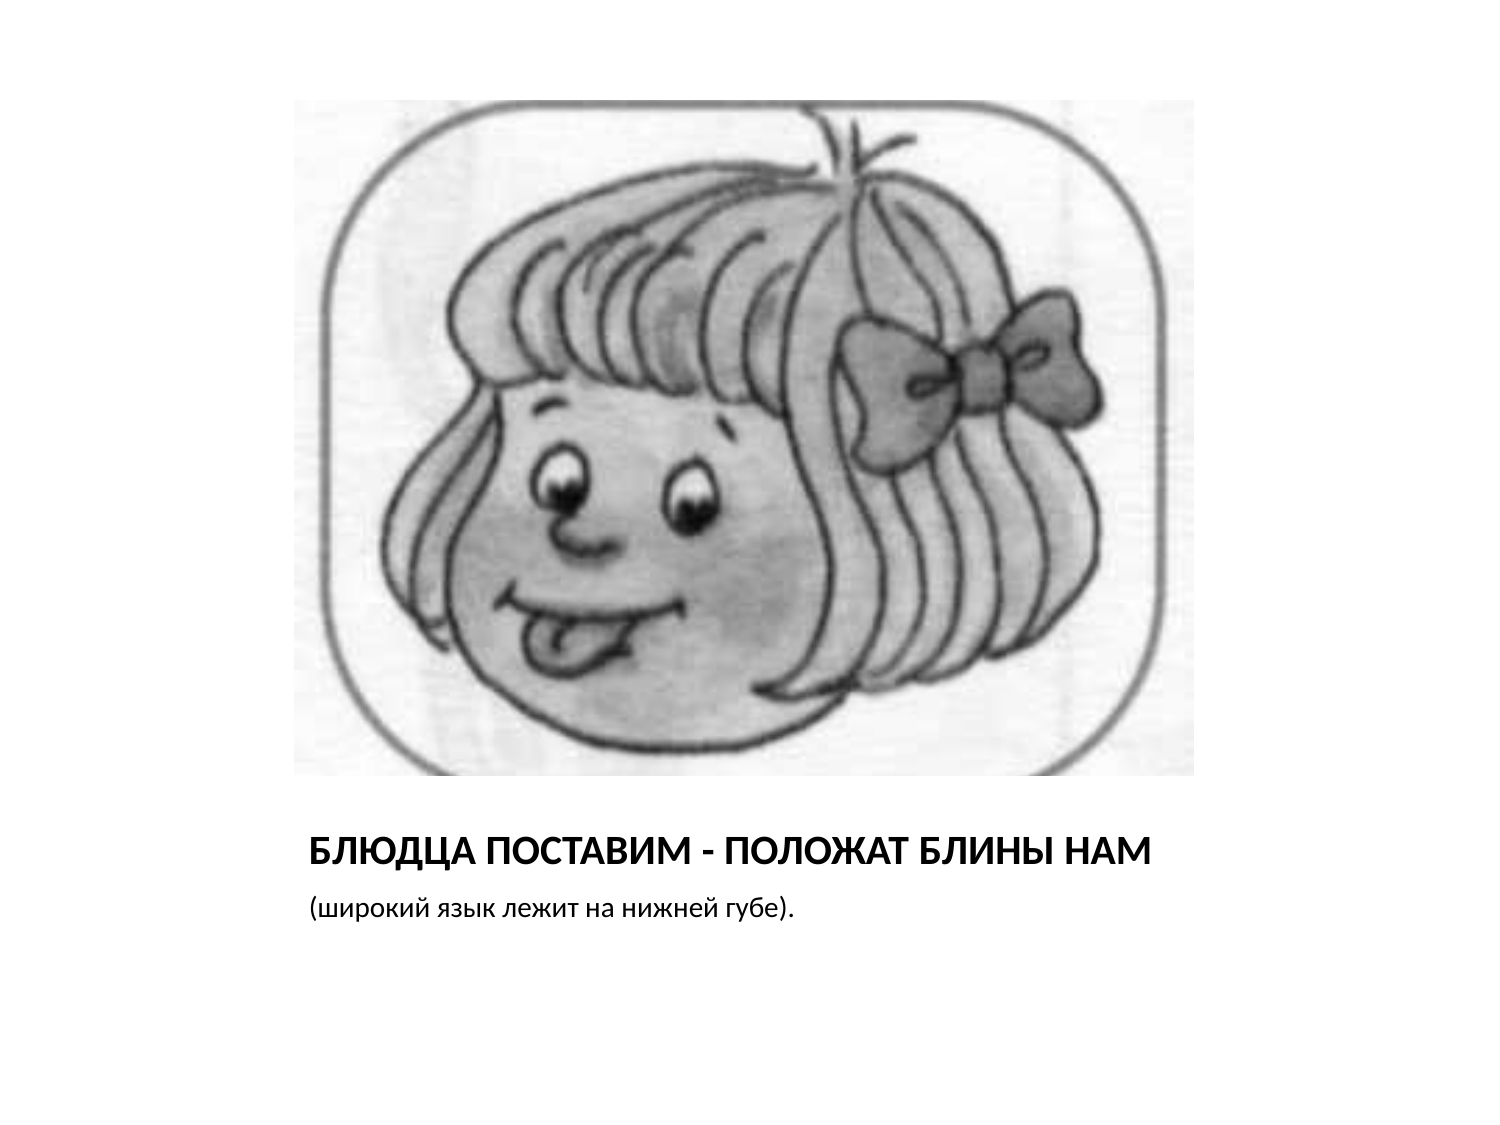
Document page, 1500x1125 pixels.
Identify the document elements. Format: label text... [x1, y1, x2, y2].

picture [293, 100, 1195, 776]
list (широкий язык лежит на нижней губе). [294, 880, 1194, 1013]
title БЛЮДЦА ПОСТАВИМ - ПОЛОЖАТ БЛИНЫ НАМ [294, 787, 1194, 880]
